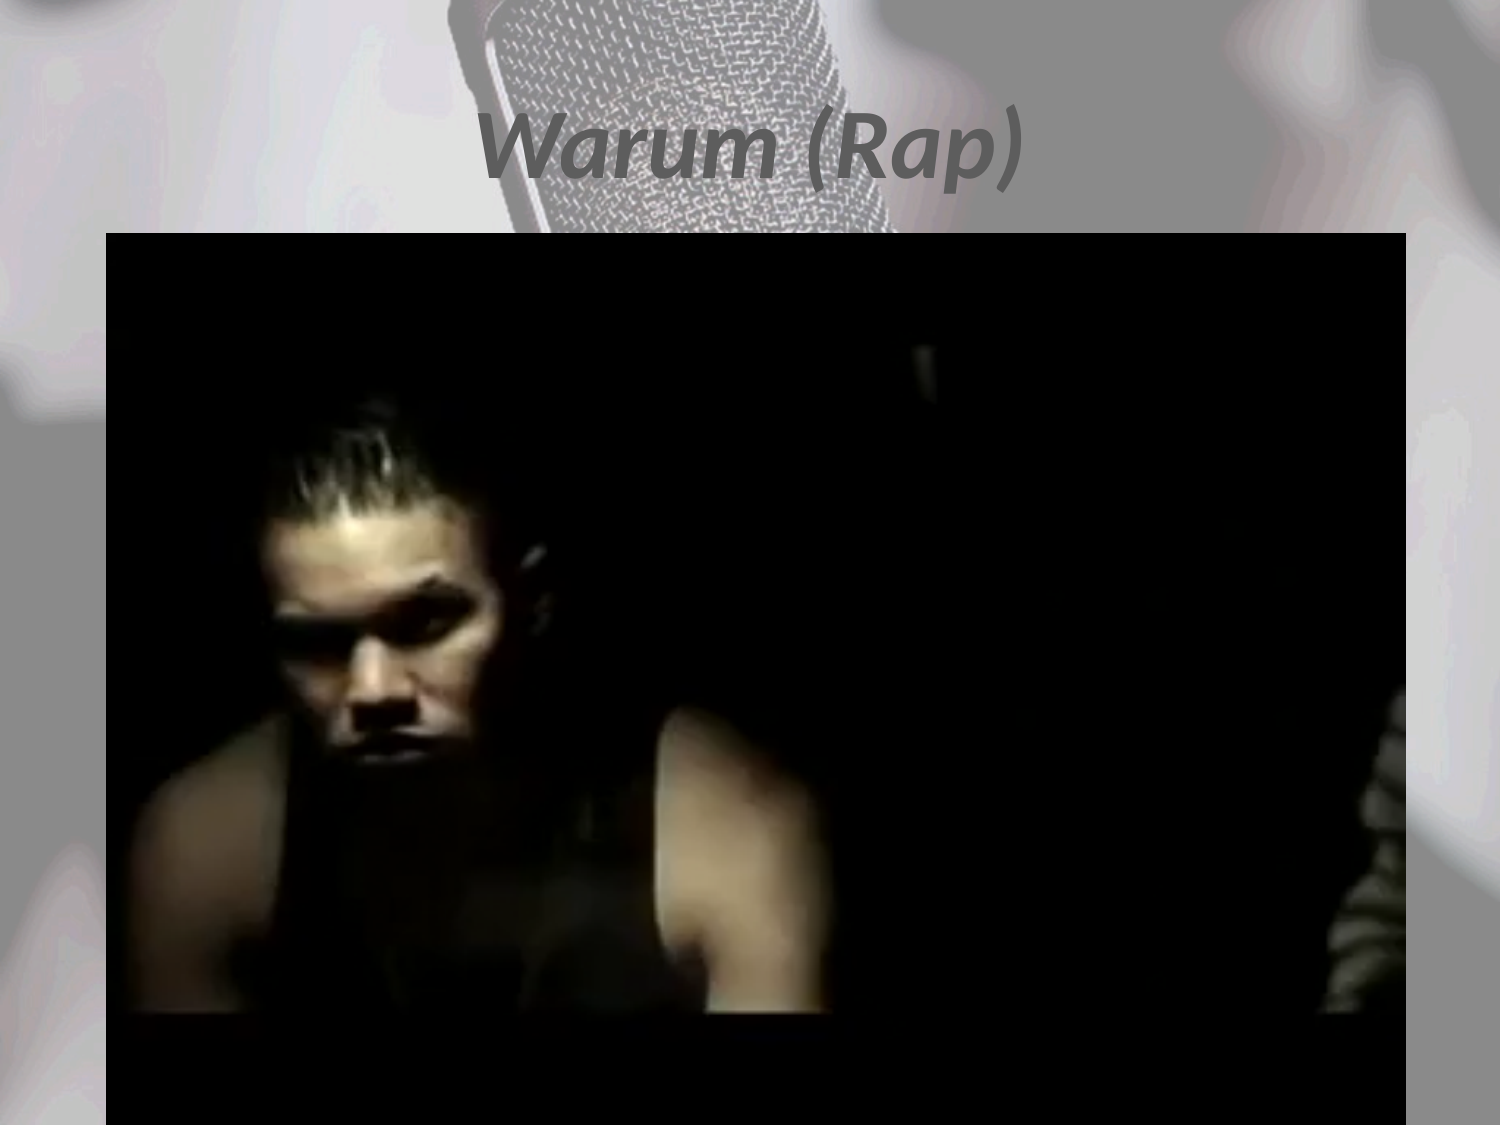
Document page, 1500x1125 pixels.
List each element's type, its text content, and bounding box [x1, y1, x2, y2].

title Warum (Rap) [75, 45, 1425, 233]
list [105, 231, 1407, 1125]
